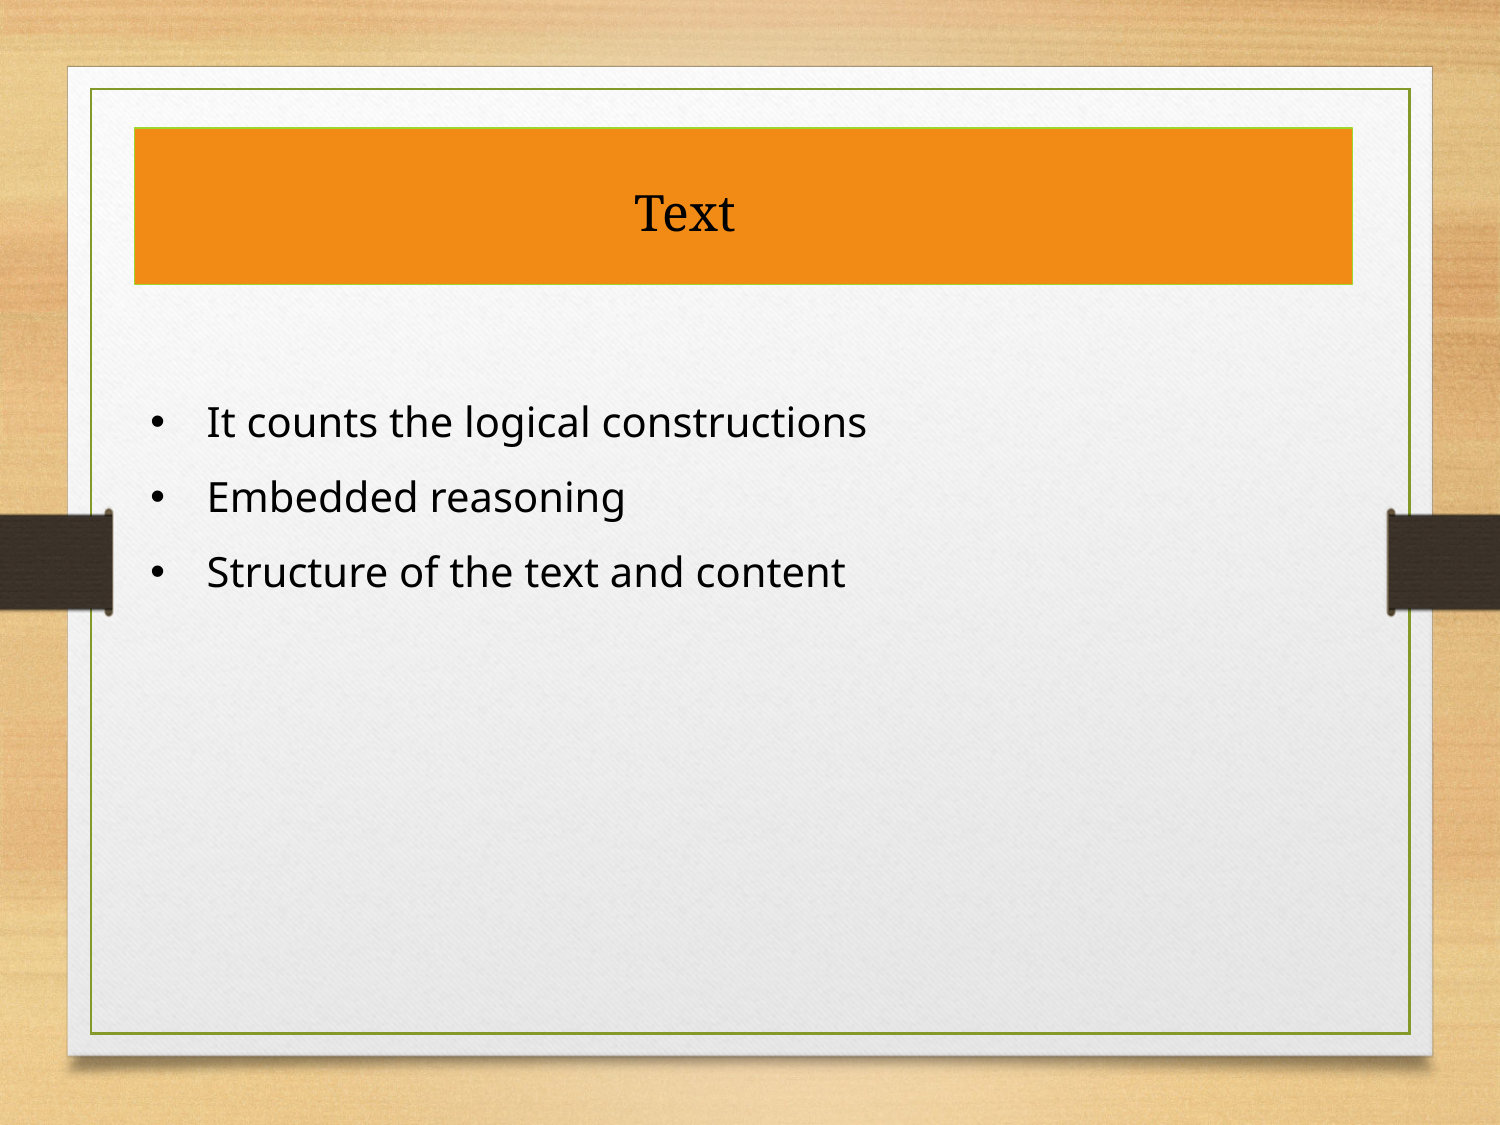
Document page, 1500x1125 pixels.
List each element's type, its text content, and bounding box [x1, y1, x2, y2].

text_box It counts the logical constructions Embedded reasoning Structure of the text and content [134, 363, 1353, 604]
picture [0, 0, 1500, 1125]
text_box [134, 127, 1353, 285]
